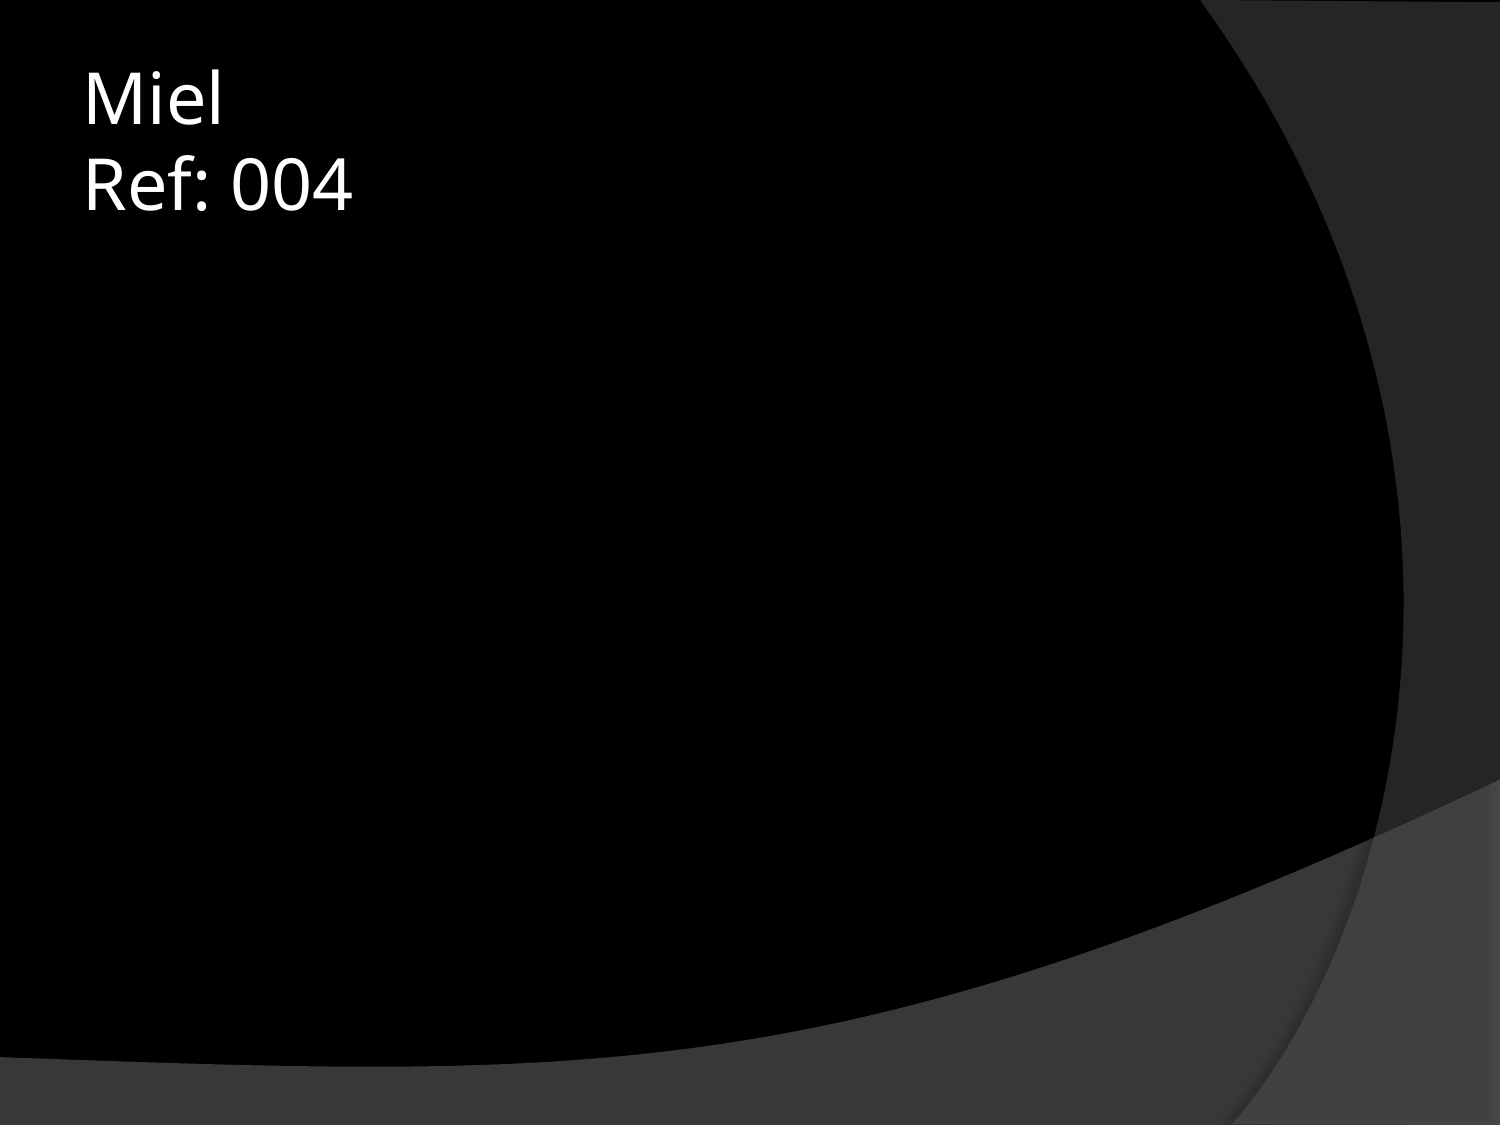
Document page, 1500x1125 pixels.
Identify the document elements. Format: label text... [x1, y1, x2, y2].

title Miel Ref: 004 [75, 45, 1300, 233]
